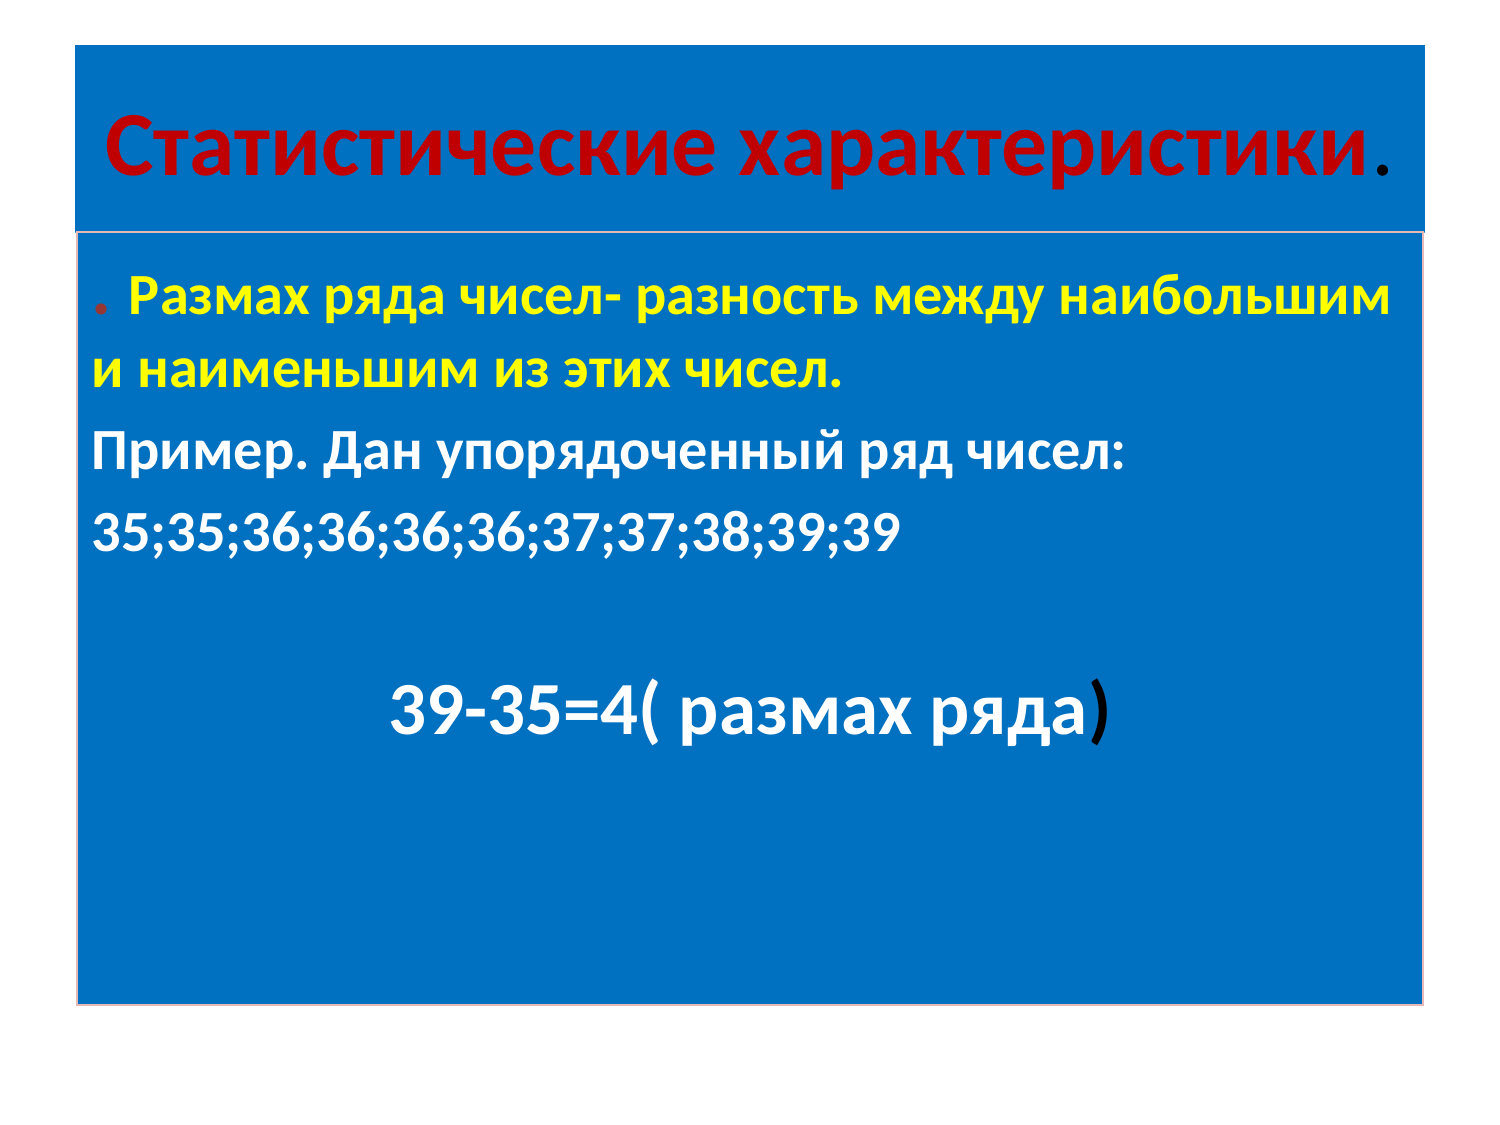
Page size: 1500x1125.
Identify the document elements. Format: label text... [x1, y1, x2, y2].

list . Размах ряда чисел- разность между наибольшим и наименьшим из этих чисел. Пример. Дан упорядоченный ряд чисел: 35;35;36;36;36;36;37;37;38;39;39 39-35=4( размах ряда) [76, 231, 1424, 1006]
title Статистические характеристики. [74, 44, 1426, 233]
